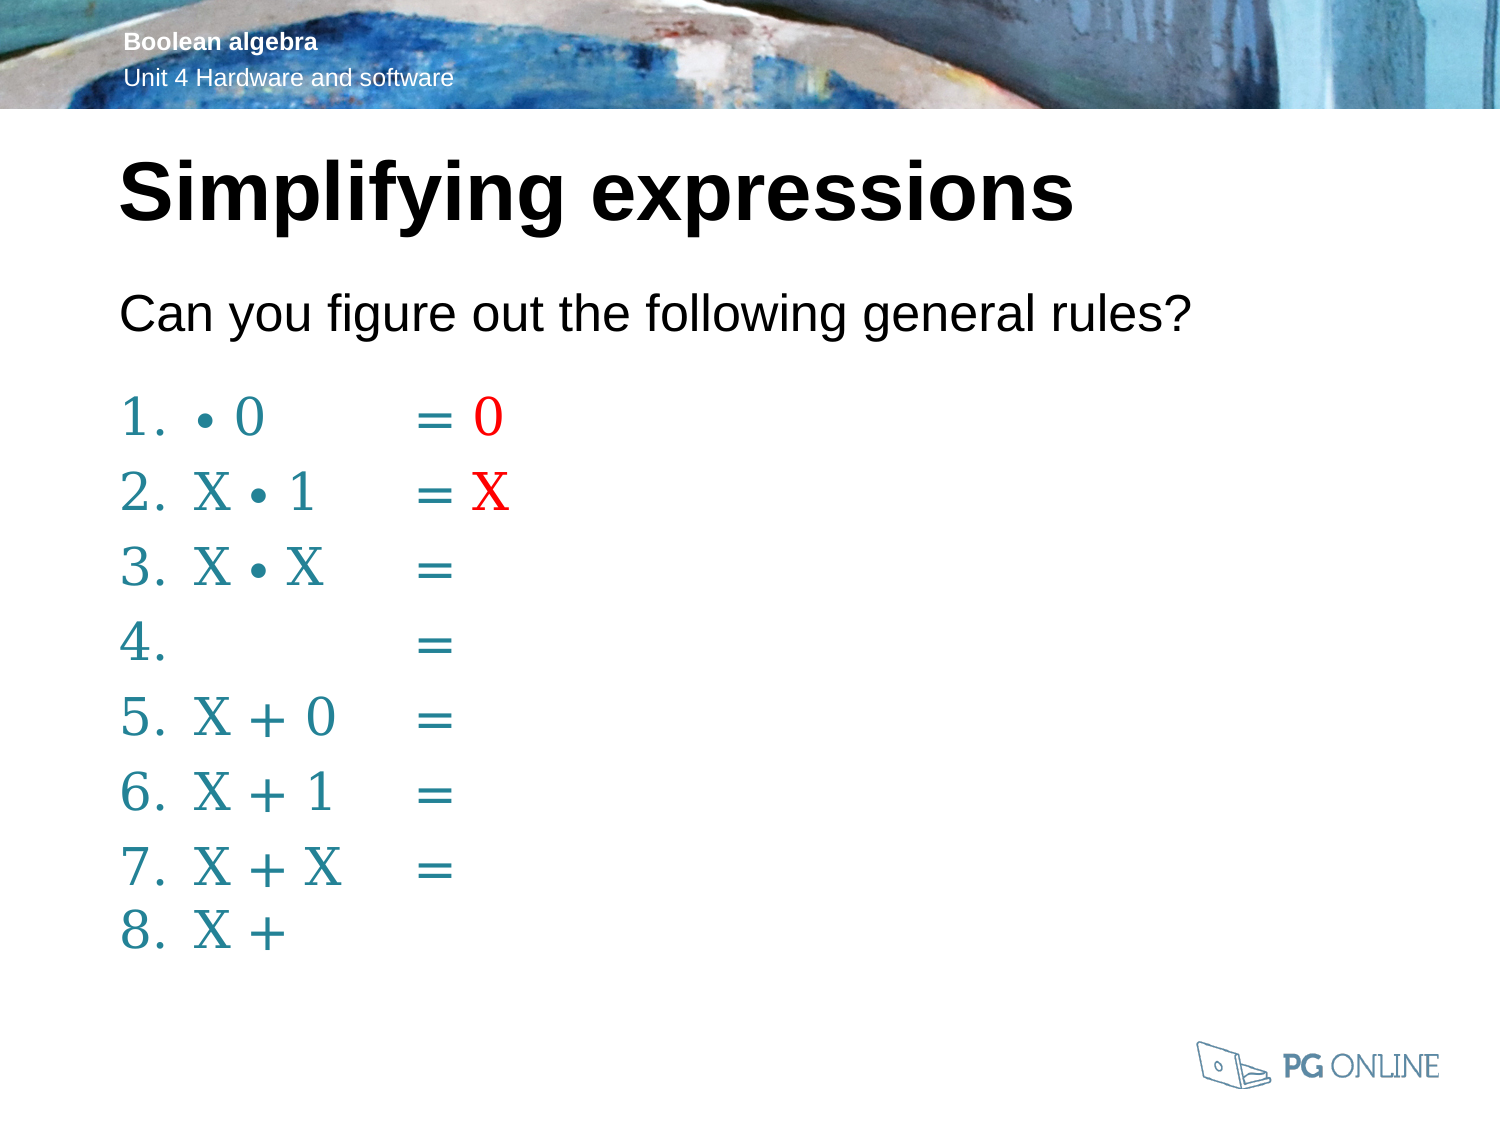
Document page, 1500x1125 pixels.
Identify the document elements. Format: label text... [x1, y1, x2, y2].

picture [0, 0, 1500, 109]
list Simplifying expressions [118, 148, 1401, 259]
